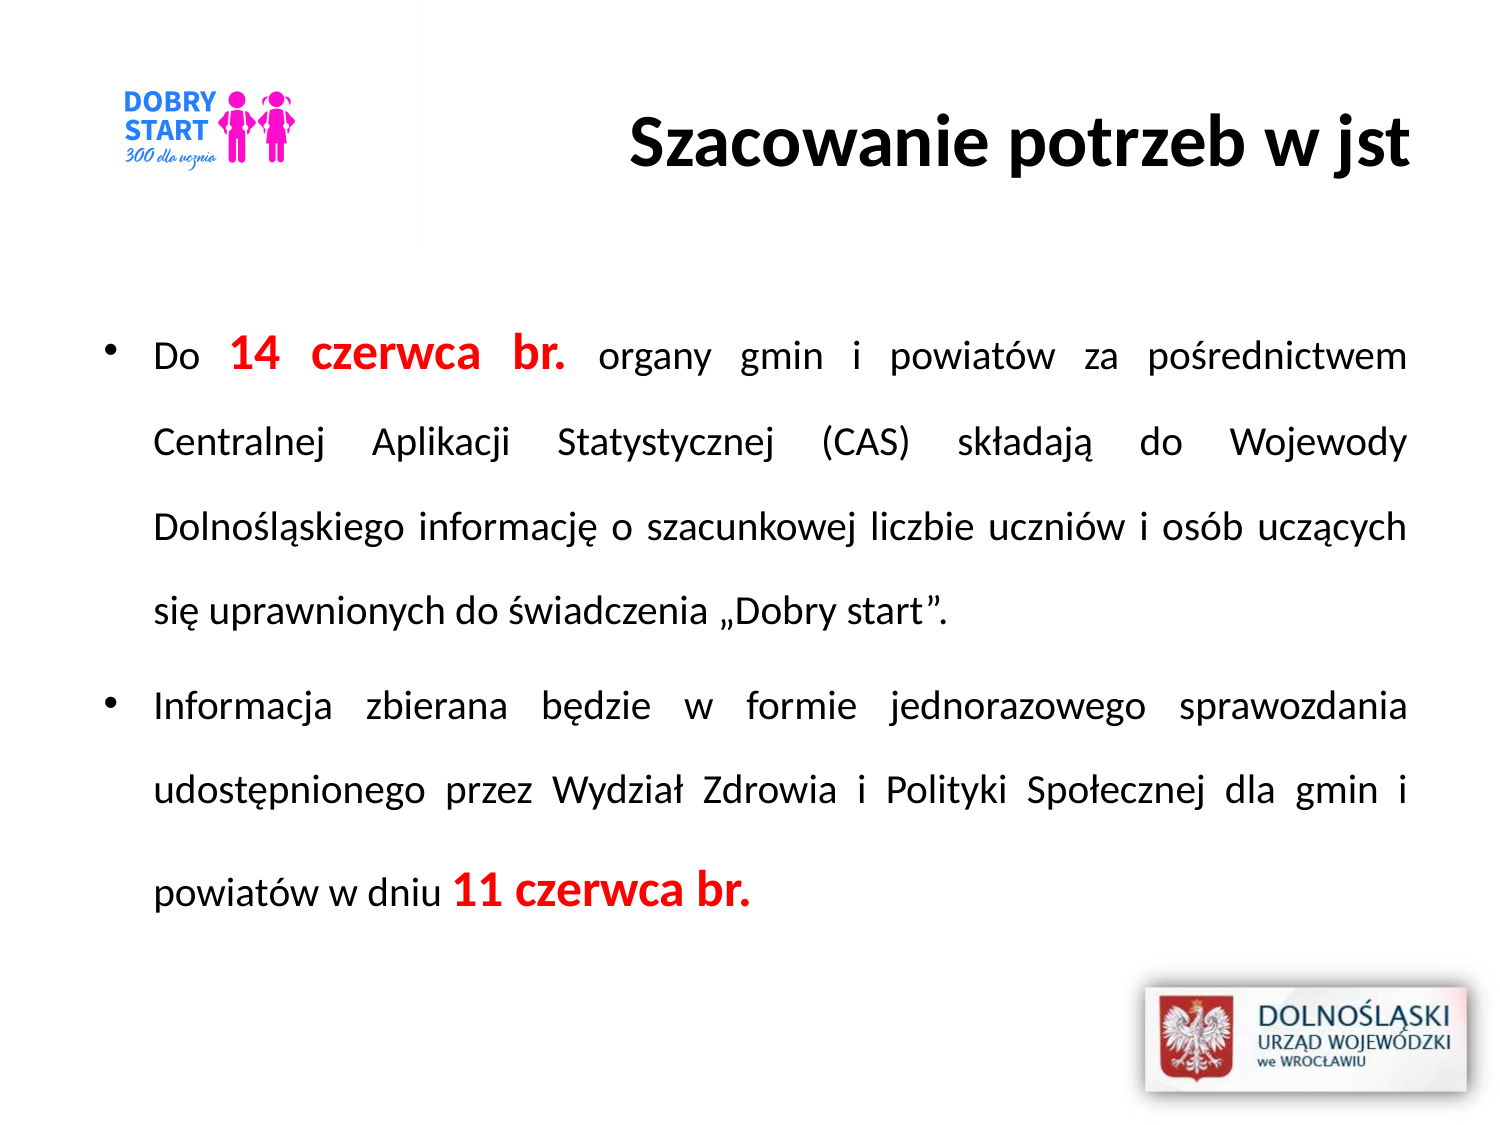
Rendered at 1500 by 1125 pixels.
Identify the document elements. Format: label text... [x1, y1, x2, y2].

title Szacowanie potrzeb w jst [424, 42, 1427, 231]
picture [0, 0, 420, 248]
picture [1112, 954, 1500, 1125]
list Do 14 czerwca br. organy gmin i powiatów za pośrednictwem Centralnej Aplikacji Statystycznej (CAS) składają do Wojewody Dolnośląskiego informację o szacunkowej liczbie uczniów i osób uczących się uprawnionych do świadczenia „Dobry start”. Informacja zbierana będzie w formie jednorazowego sprawozdania udostępnionego przez Wydział Zdrowia i Polityki Społecznej dla gmin i powiatów w dniu 11 czerwca br. [88, 267, 1424, 941]
